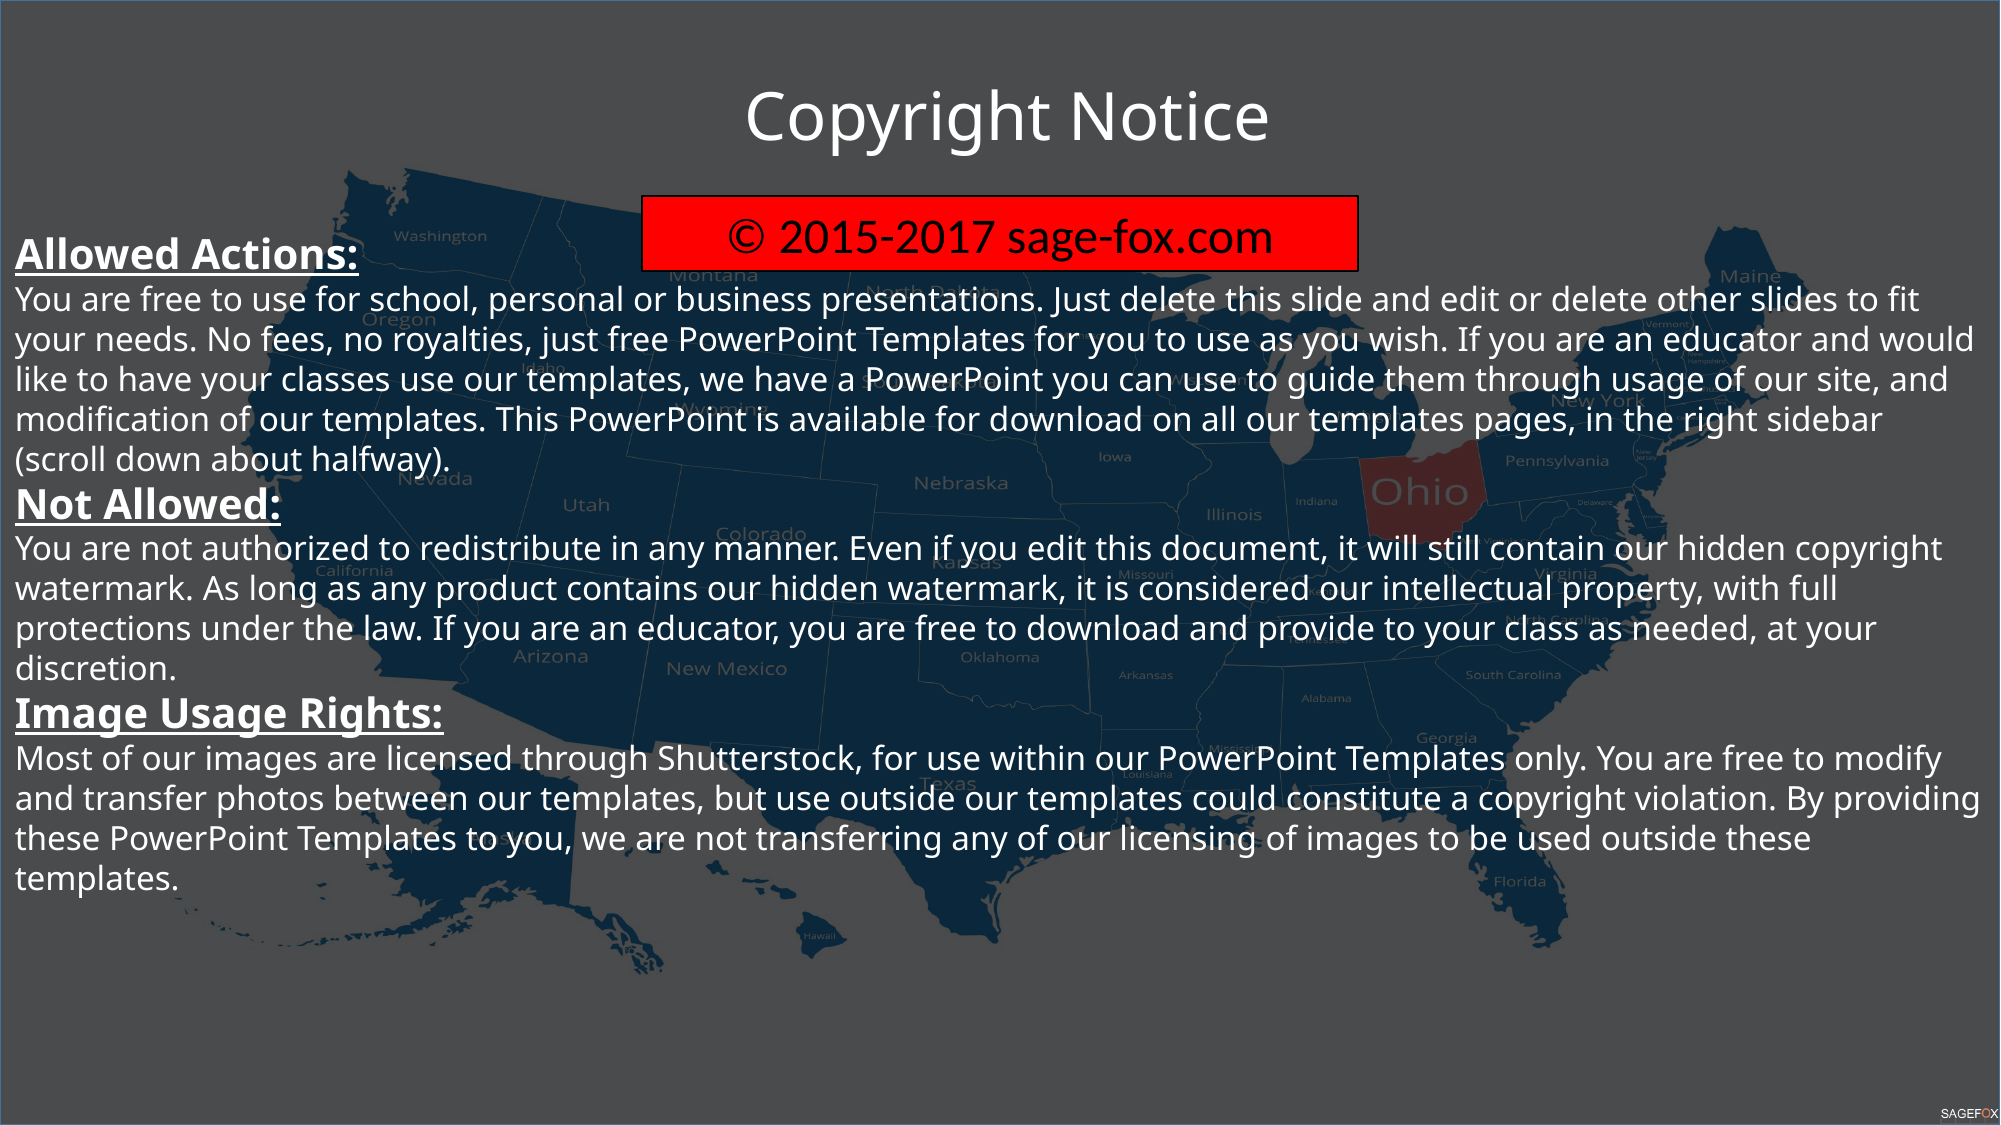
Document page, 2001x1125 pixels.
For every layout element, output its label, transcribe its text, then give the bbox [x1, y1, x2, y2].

text_box © 2015-2017 sage-fox.com [641, 196, 1358, 272]
text_box Allowed Actions: You are free to use for school, personal or business presentations. Just delete this slide and edit or delete other slides to fit your needs. No fees, no royalties, just free PowerPoint Templates for you to use as you wish. If you are an educator and would like to have your classes use our templates, we have a PowerPoint you can use to guide them through usage of our site, and modification of our templates. This PowerPoint is available for download on all our templates pages, in the right sidebar (scroll down about halfway). Not Allowed: You are not authorized to redistribute in any manner. Even if you edit this document, it will still contain our hidden copyright watermark. As long as any product contains our hidden watermark, it is considered our intellectual property, with full protections under the law. If you are an educator, you are free to download and provide to your class as needed, at your discretion. Image Usage Rights: Most of our images are licensed through Shutterstock, for use within our PowerPoint Templates only. You are free to modify and transfer photos between our templates, but use outside our templates could constitute a copyright violation. By providing these PowerPoint Templates to you, we are not transferring any of our licensing of images to be used outside these templates. [0, 0, 2000, 1125]
title Copyright Notice [493, 60, 1524, 178]
